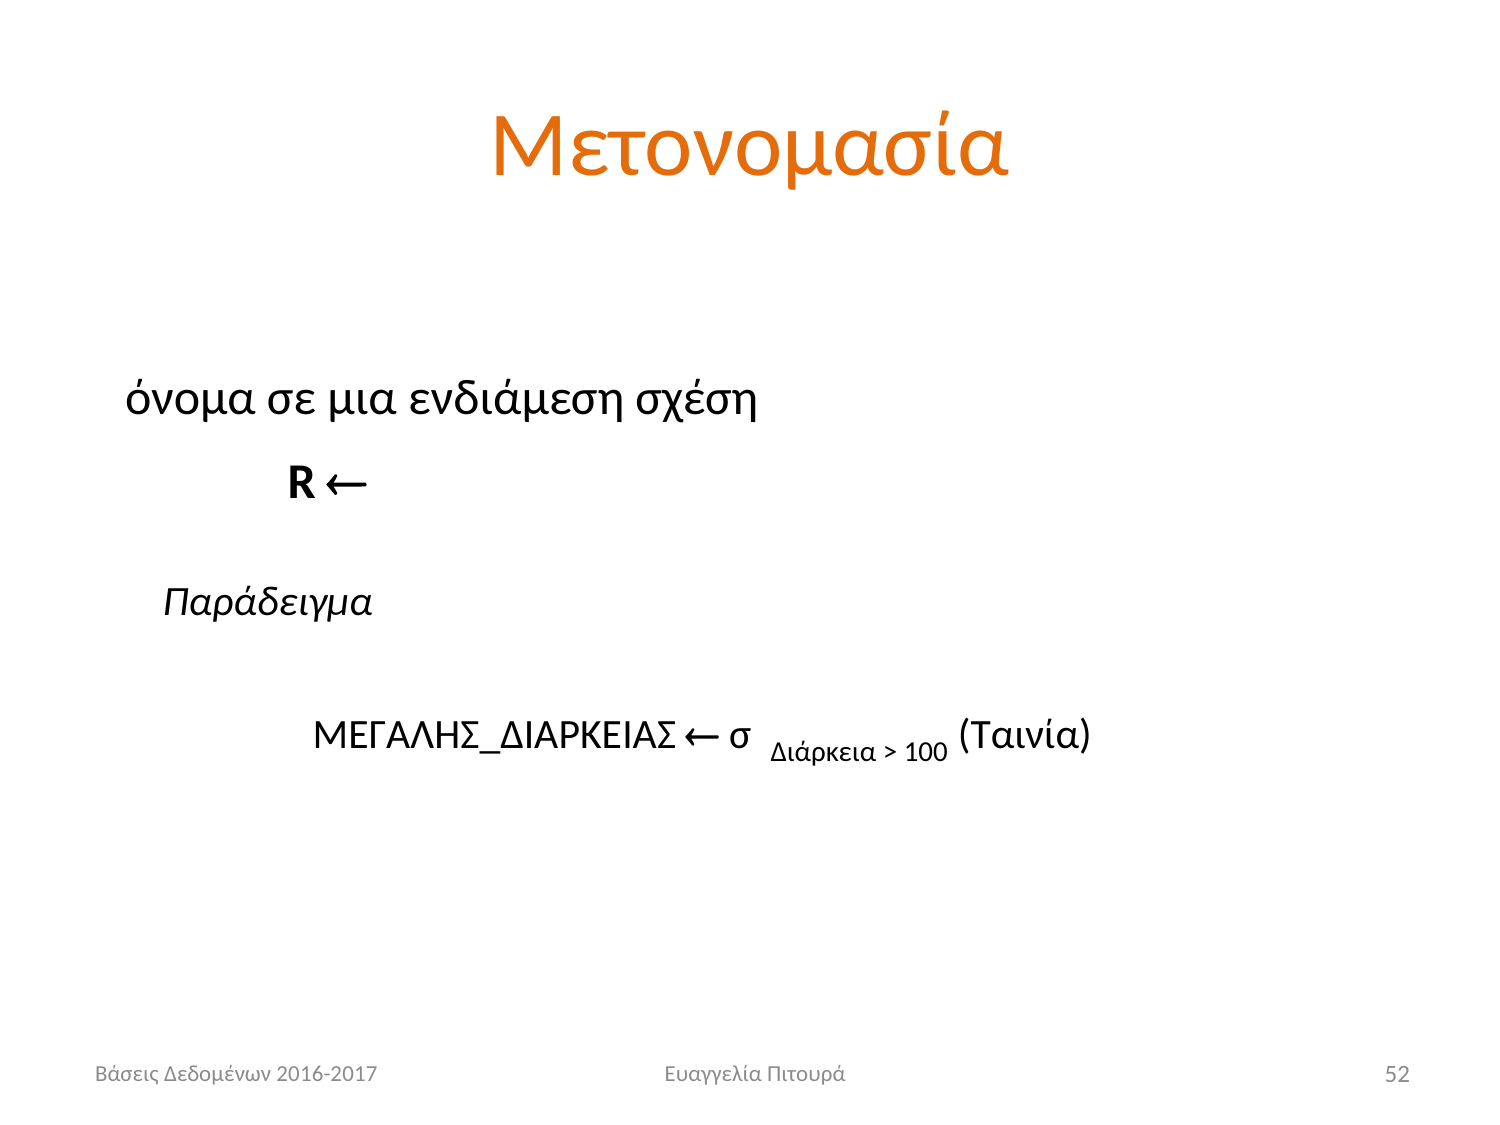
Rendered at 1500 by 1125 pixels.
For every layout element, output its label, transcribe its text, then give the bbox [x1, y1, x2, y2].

slide_number Βάσεις Δεδομένων 2016-2017 [80, 1042, 431, 1103]
text_box Παράδειγμα [147, 566, 823, 632]
text_box όνομα σε μια ενδιάμεση σχέση [110, 356, 1411, 432]
title Μετονομασία [75, 45, 1425, 233]
footer Ευαγγελία Πιτουρά [517, 1042, 993, 1103]
text_box ΜΕΓΑΛΗΣ_ΔΙΑΡΚΕΙΑΣ  σ Διάρκεια > 100 (Ταινία) [297, 691, 1348, 775]
slide_number 52 [1074, 1042, 1425, 1103]
text_box R  [272, 441, 623, 517]
